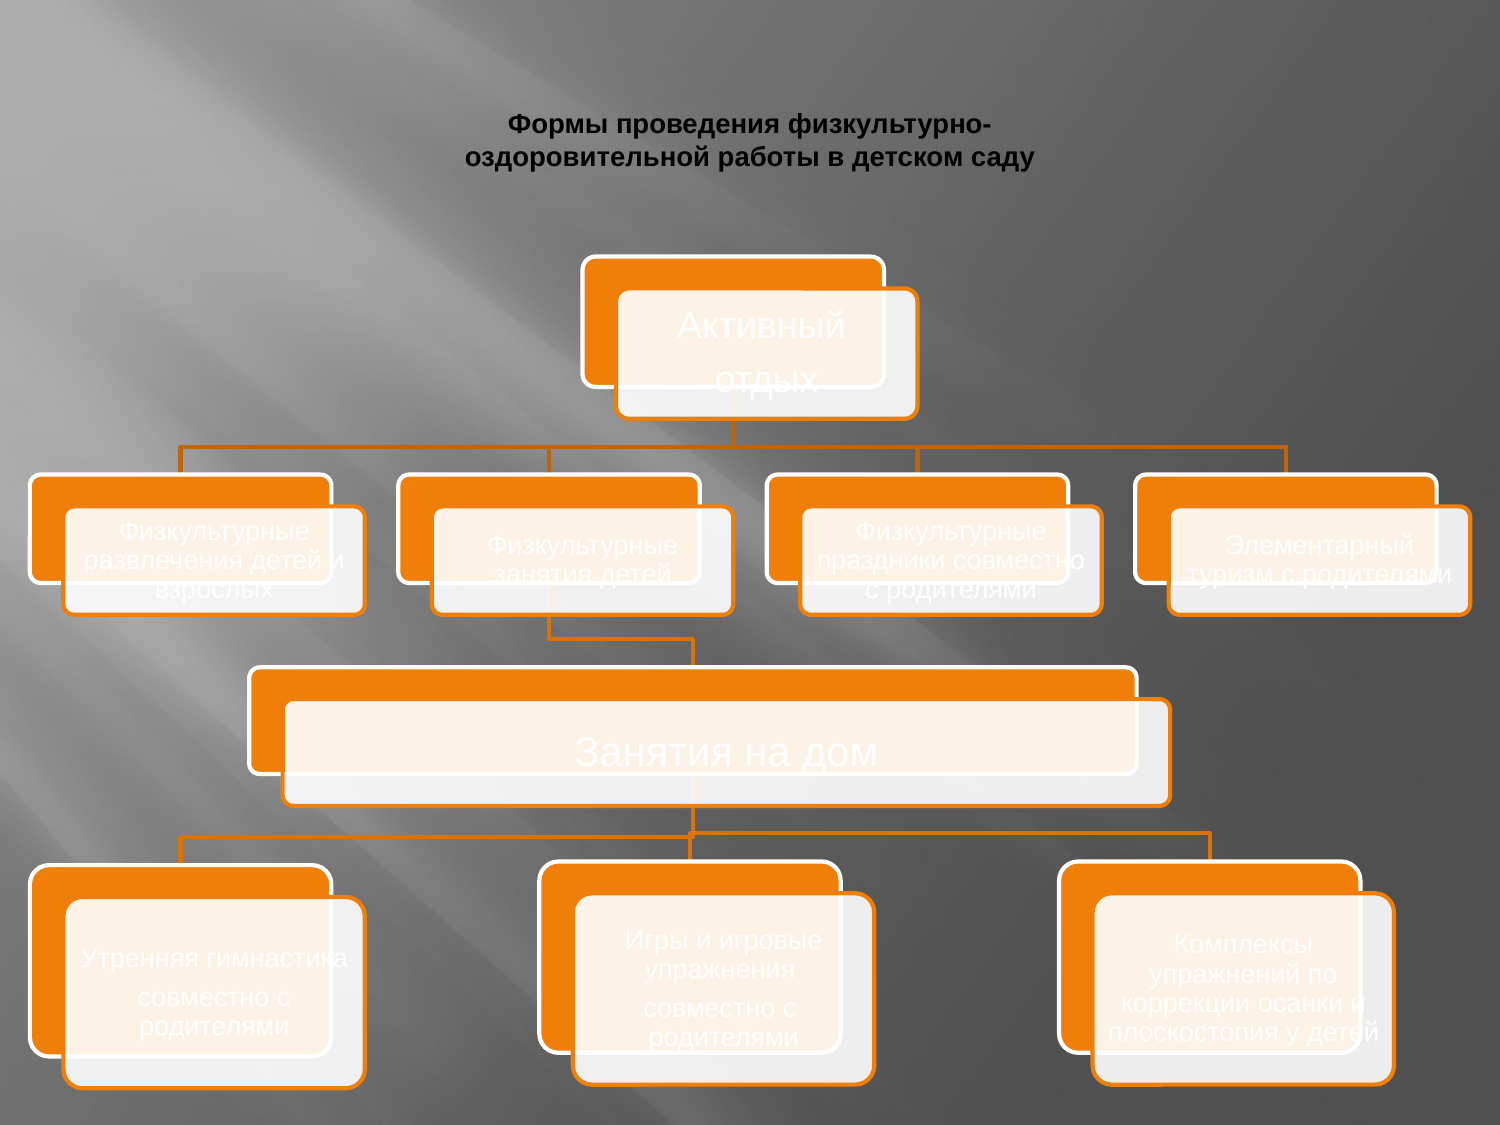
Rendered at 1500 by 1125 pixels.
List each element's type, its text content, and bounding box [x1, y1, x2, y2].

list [29, 219, 1471, 1125]
title Формы проведения физкультурно- оздоровительной работы в детском саду [75, 30, 1425, 219]
